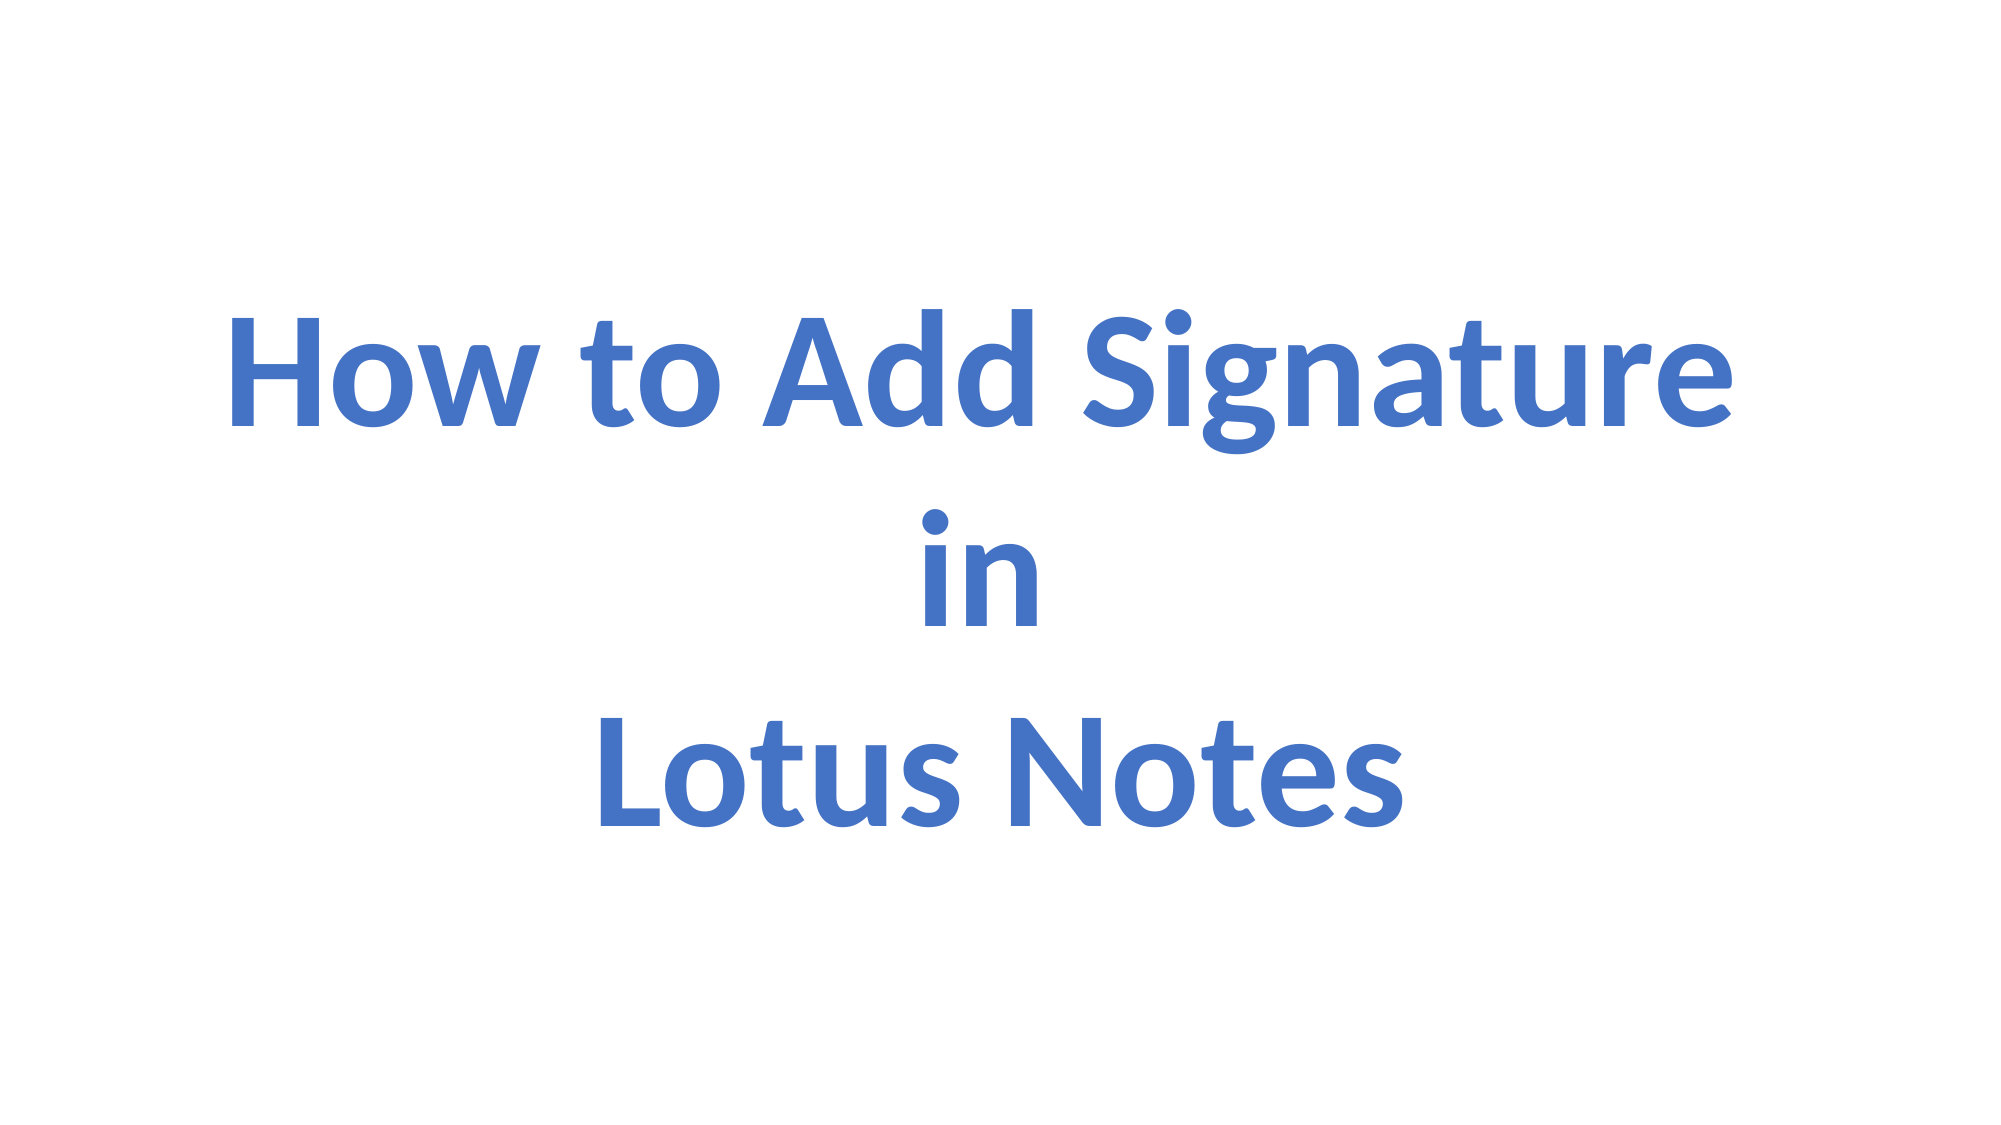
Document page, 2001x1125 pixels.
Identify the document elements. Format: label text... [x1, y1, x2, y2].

text_box How to Add Signature in Lotus Notes [208, 251, 1792, 867]
